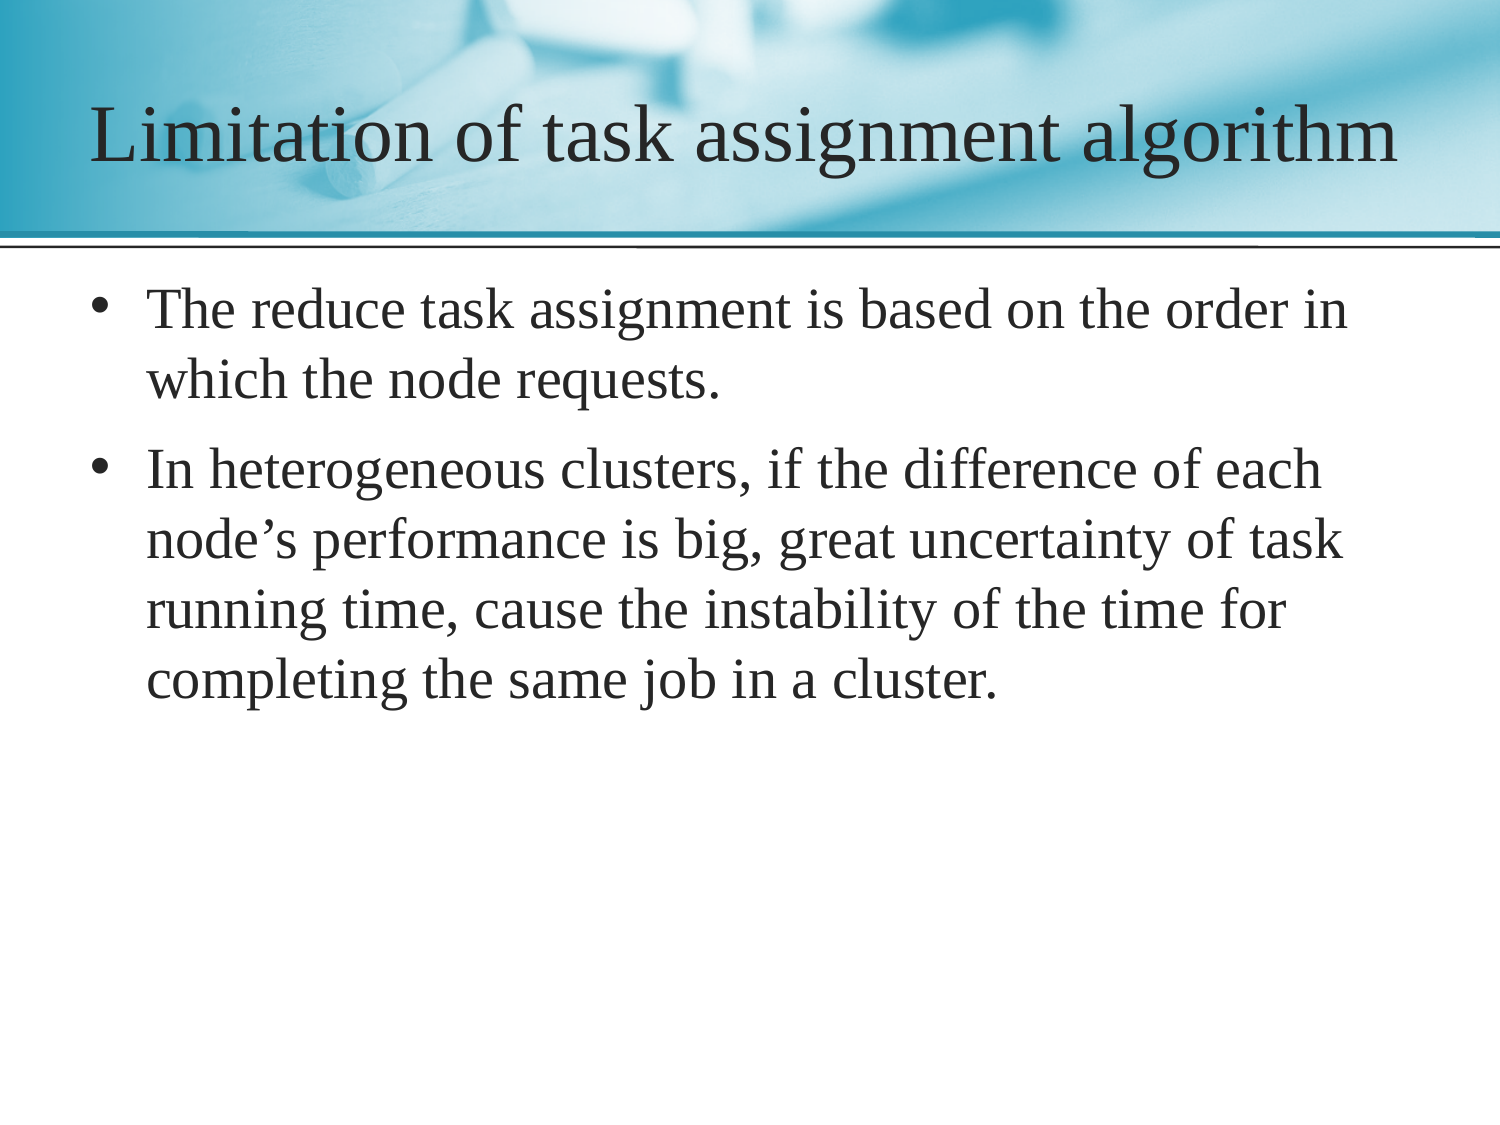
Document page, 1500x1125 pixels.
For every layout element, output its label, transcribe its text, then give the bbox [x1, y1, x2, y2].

list The reduce task assignment is based on the order in which the node requests. In heterogeneous clusters, if the difference of each node’s performance is big, great uncertainty of task running time, cause the instability of the time for completing the same job in a cluster. [75, 262, 1425, 1005]
title Limitation of task assignment algorithm [75, 24, 1425, 233]
